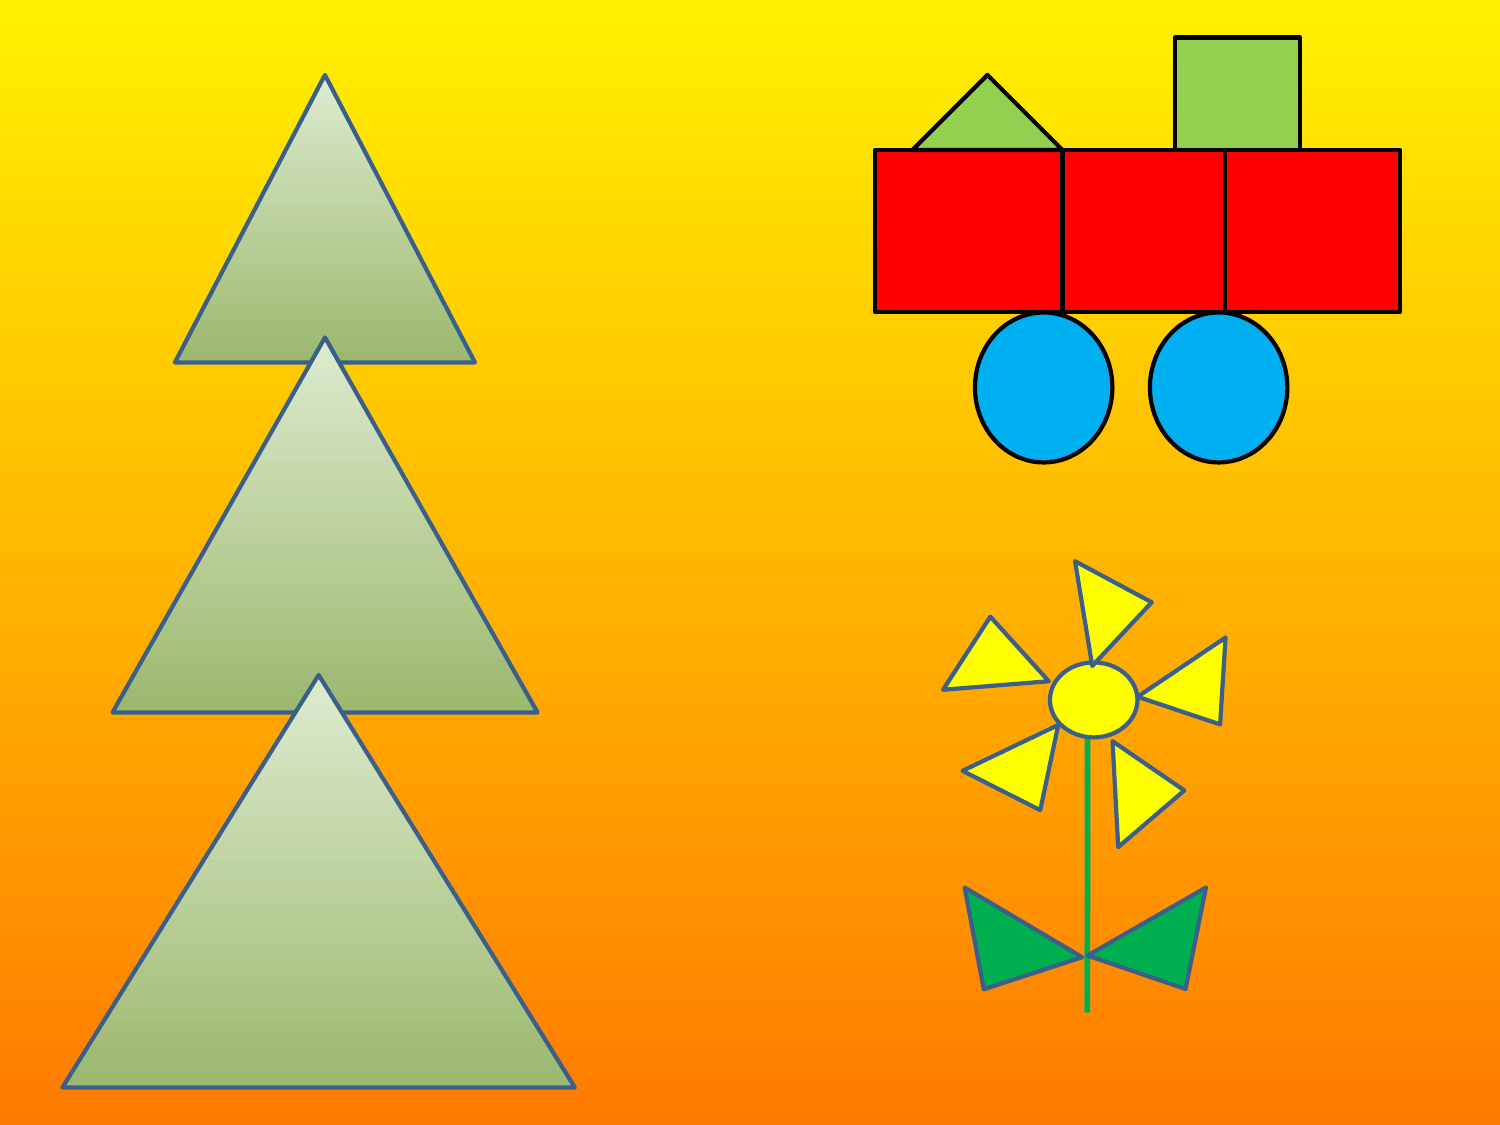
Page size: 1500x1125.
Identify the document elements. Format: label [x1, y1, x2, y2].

text_box [1173, 35, 1302, 152]
text_box [1060, 148, 1223, 314]
text_box [1147, 310, 1290, 465]
text_box [972, 310, 1115, 465]
text_box [173, 72, 477, 365]
text_box [1223, 148, 1402, 314]
text_box [941, 614, 1051, 692]
text_box [110, 335, 540, 715]
text_box [873, 148, 1060, 314]
text_box [962, 885, 1085, 992]
text_box [1110, 739, 1187, 850]
text_box [1047, 660, 1140, 740]
text_box [960, 723, 1061, 813]
text_box [1135, 635, 1228, 727]
text_box [60, 672, 577, 1090]
text_box [1085, 885, 1209, 991]
text_box [1072, 559, 1154, 668]
text_box [910, 72, 1065, 153]
